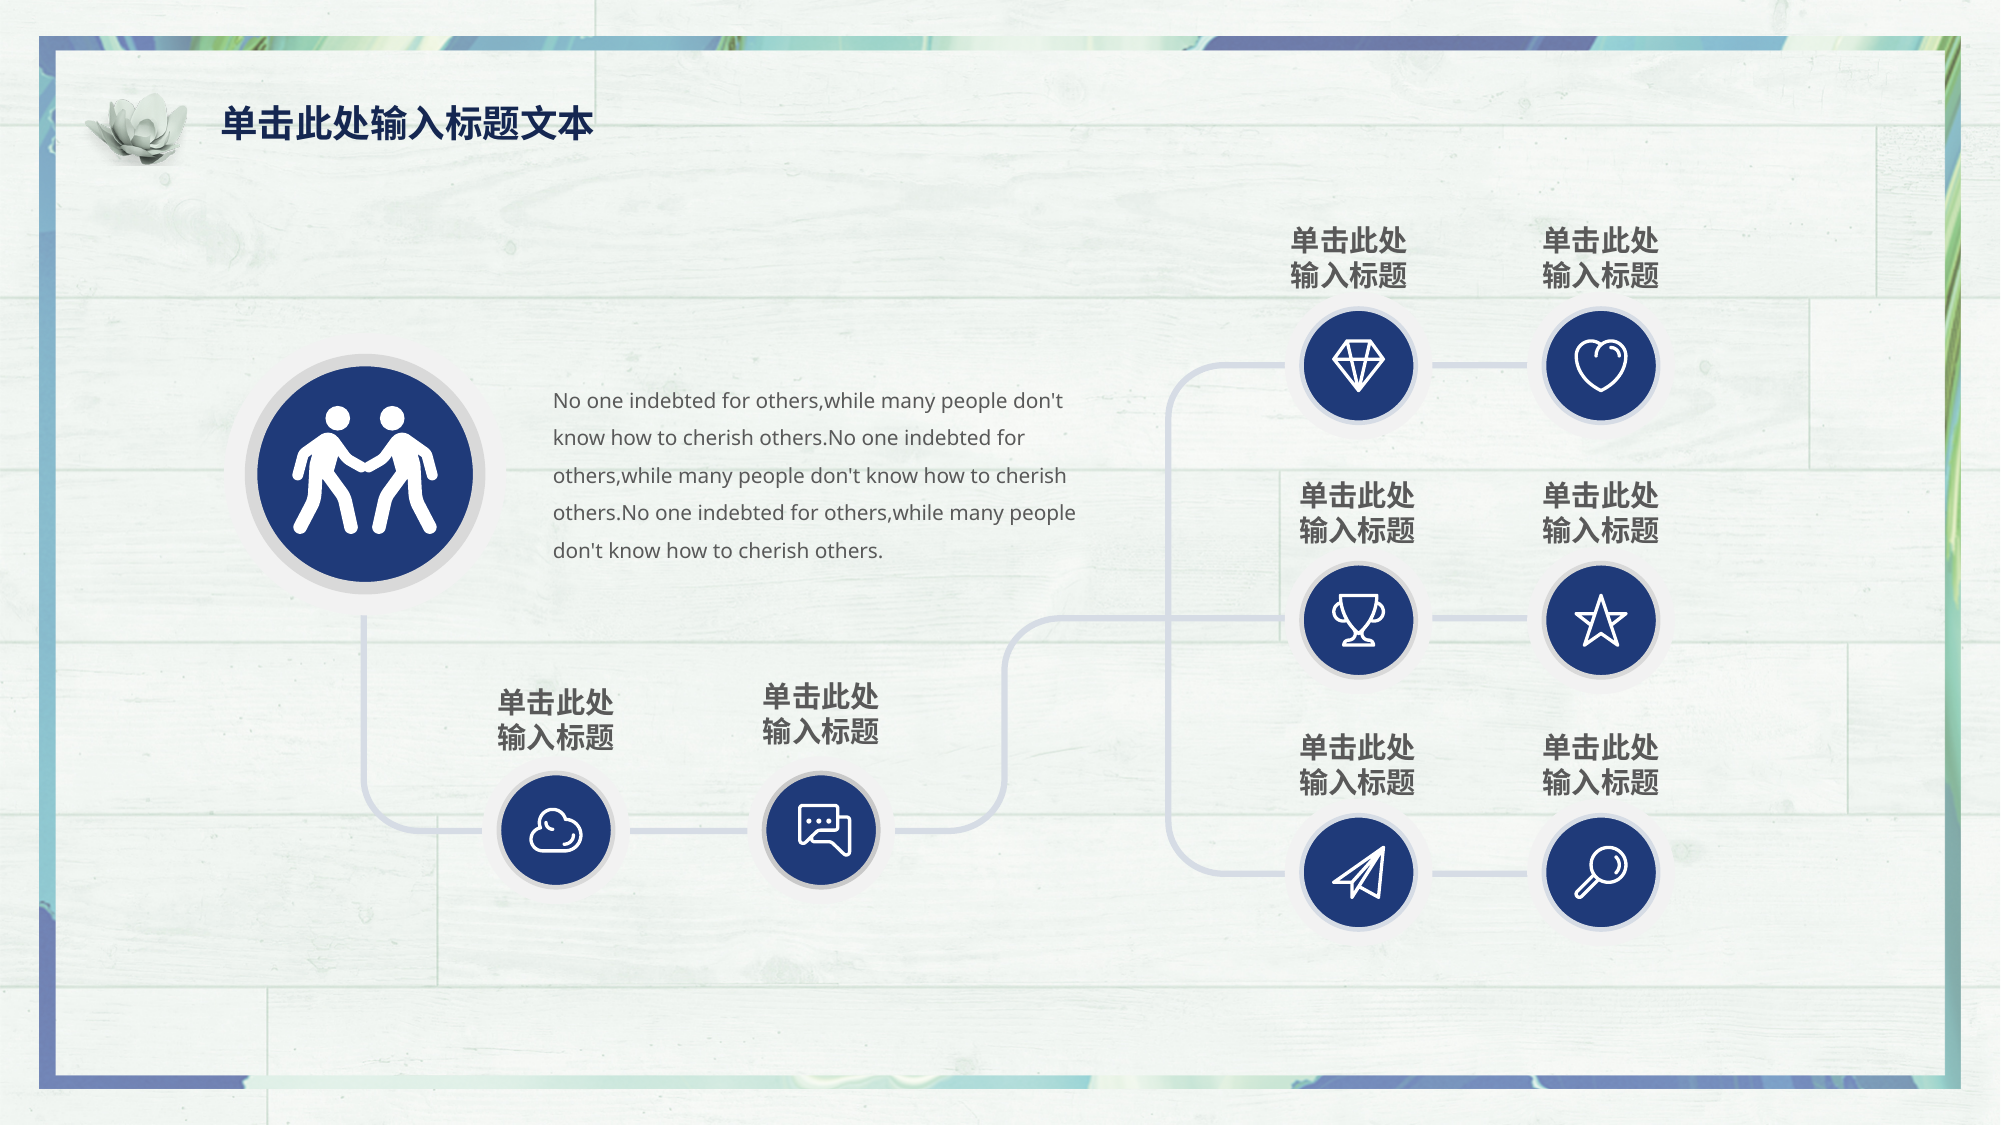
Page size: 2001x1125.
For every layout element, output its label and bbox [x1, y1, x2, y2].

picture [0, 0, 2001, 1125]
text_box [747, 756, 896, 905]
text_box [1284, 798, 1433, 947]
text_box [223, 332, 507, 616]
text_box [1527, 546, 1675, 695]
text_box [1284, 546, 1433, 695]
text_box [1527, 291, 1675, 440]
text_box [1284, 291, 1433, 440]
text_box [1527, 798, 1675, 947]
text_box [482, 756, 630, 905]
